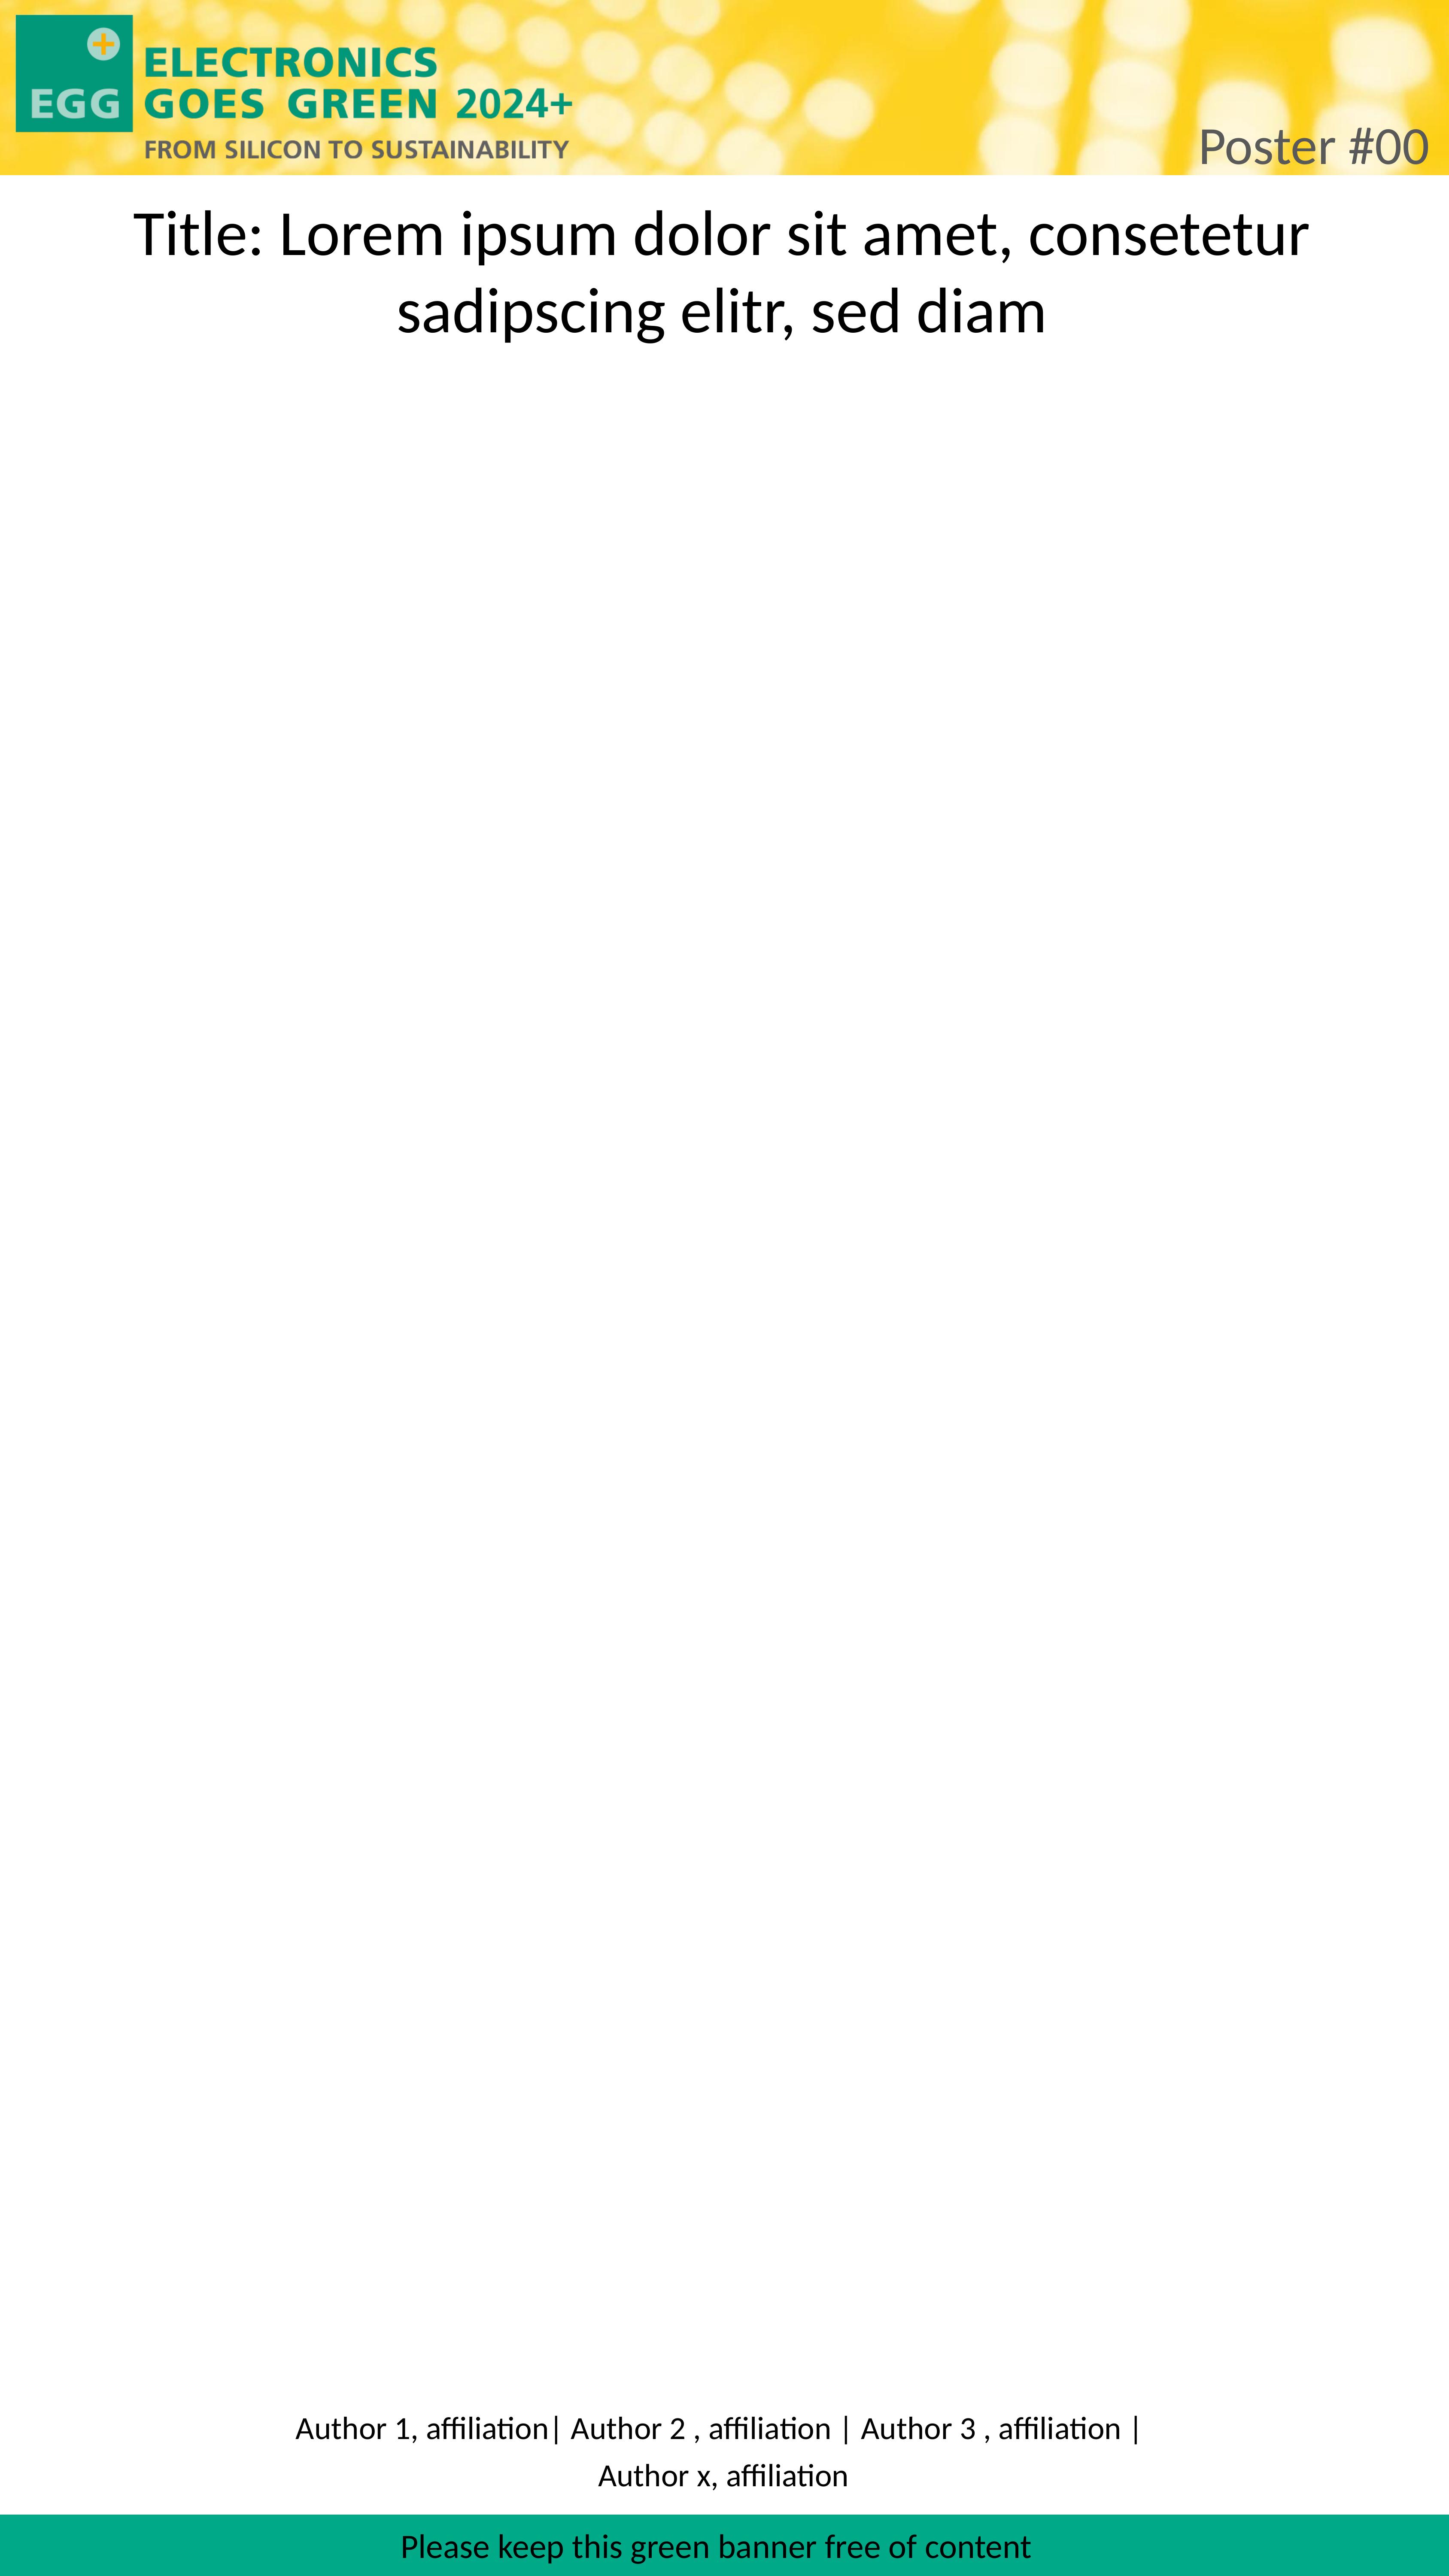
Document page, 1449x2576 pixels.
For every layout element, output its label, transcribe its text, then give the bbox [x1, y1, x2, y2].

text_box Title: Lorem ipsum dolor sit amet, consetetur sadipscing elitr, sed diam [24, 187, 1420, 349]
text_box Poster #00 [1060, 107, 1436, 178]
picture [0, 0, 1449, 175]
text_box Author 1, affiliation| Author 2 , affiliation | Author 3 , affiliation | Author x, affiliation [26, 2403, 1422, 2497]
picture [0, 2515, 1449, 2576]
text_box Please keep this green banner free of content [147, 2521, 1302, 2568]
